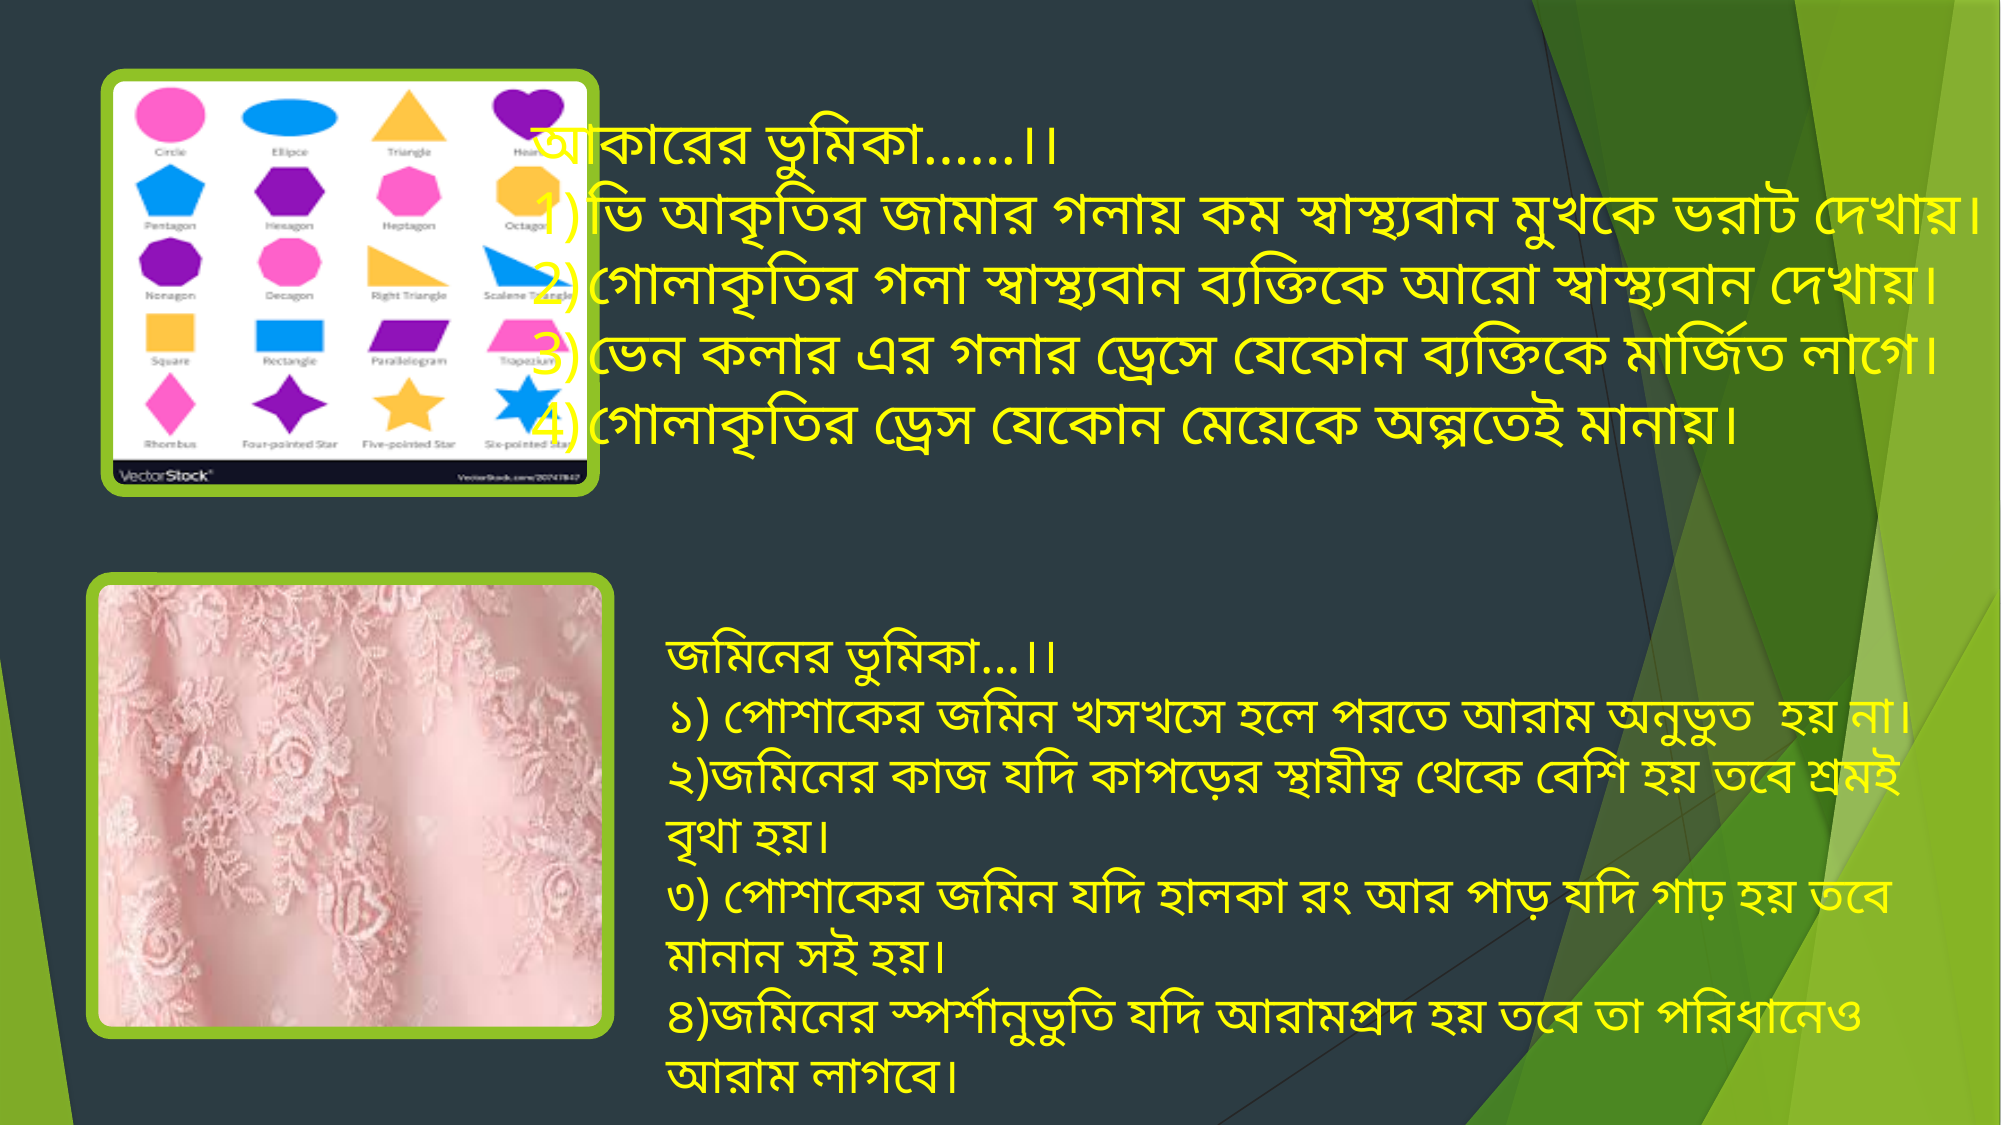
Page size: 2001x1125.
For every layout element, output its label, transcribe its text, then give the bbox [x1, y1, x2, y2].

picture [91, 578, 609, 1034]
text_box জমিনের ভুমিকা…।। ১) পোশাকের জমিন খসখসে হলে পরতে আরাম অনুভুত হয় না। ২)জমিনের কাজ যদি কাপড়ের স্থায়ীত্ব থেকে বেশি হয় তবে শ্রমই বৃথা হয়। ৩) পোশাকের জমিন যদি হালকা রং আর পাড় যদি গাঢ় হয় তবে মানান সই হয়। ৪)জমিনের স্পর্শানুভুতি যদি আরামপ্রদ হয় তবে তা পরিধানেও আরাম লাগবে। [651, 616, 1963, 1125]
picture [106, 74, 594, 492]
text_box আকারের ভুমিকা……।। ভি আকৃতির জামার গলায় কম স্বাস্থ্যবান মুখকে ভরাট দেখায়। গোলাকৃতির গলা স্বাস্থ্যবান ব্যক্তিকে আরো স্বাস্থ্যবান দেখায়। ভেন কলার এর গলার ড্রেসে যেকোন ব্যক্তিকে মার্জিত লাগে। গোলাকৃতির ড্রেস যেকোন মেয়েকে অল্পতেই মানায়। [600, 98, 1999, 464]
